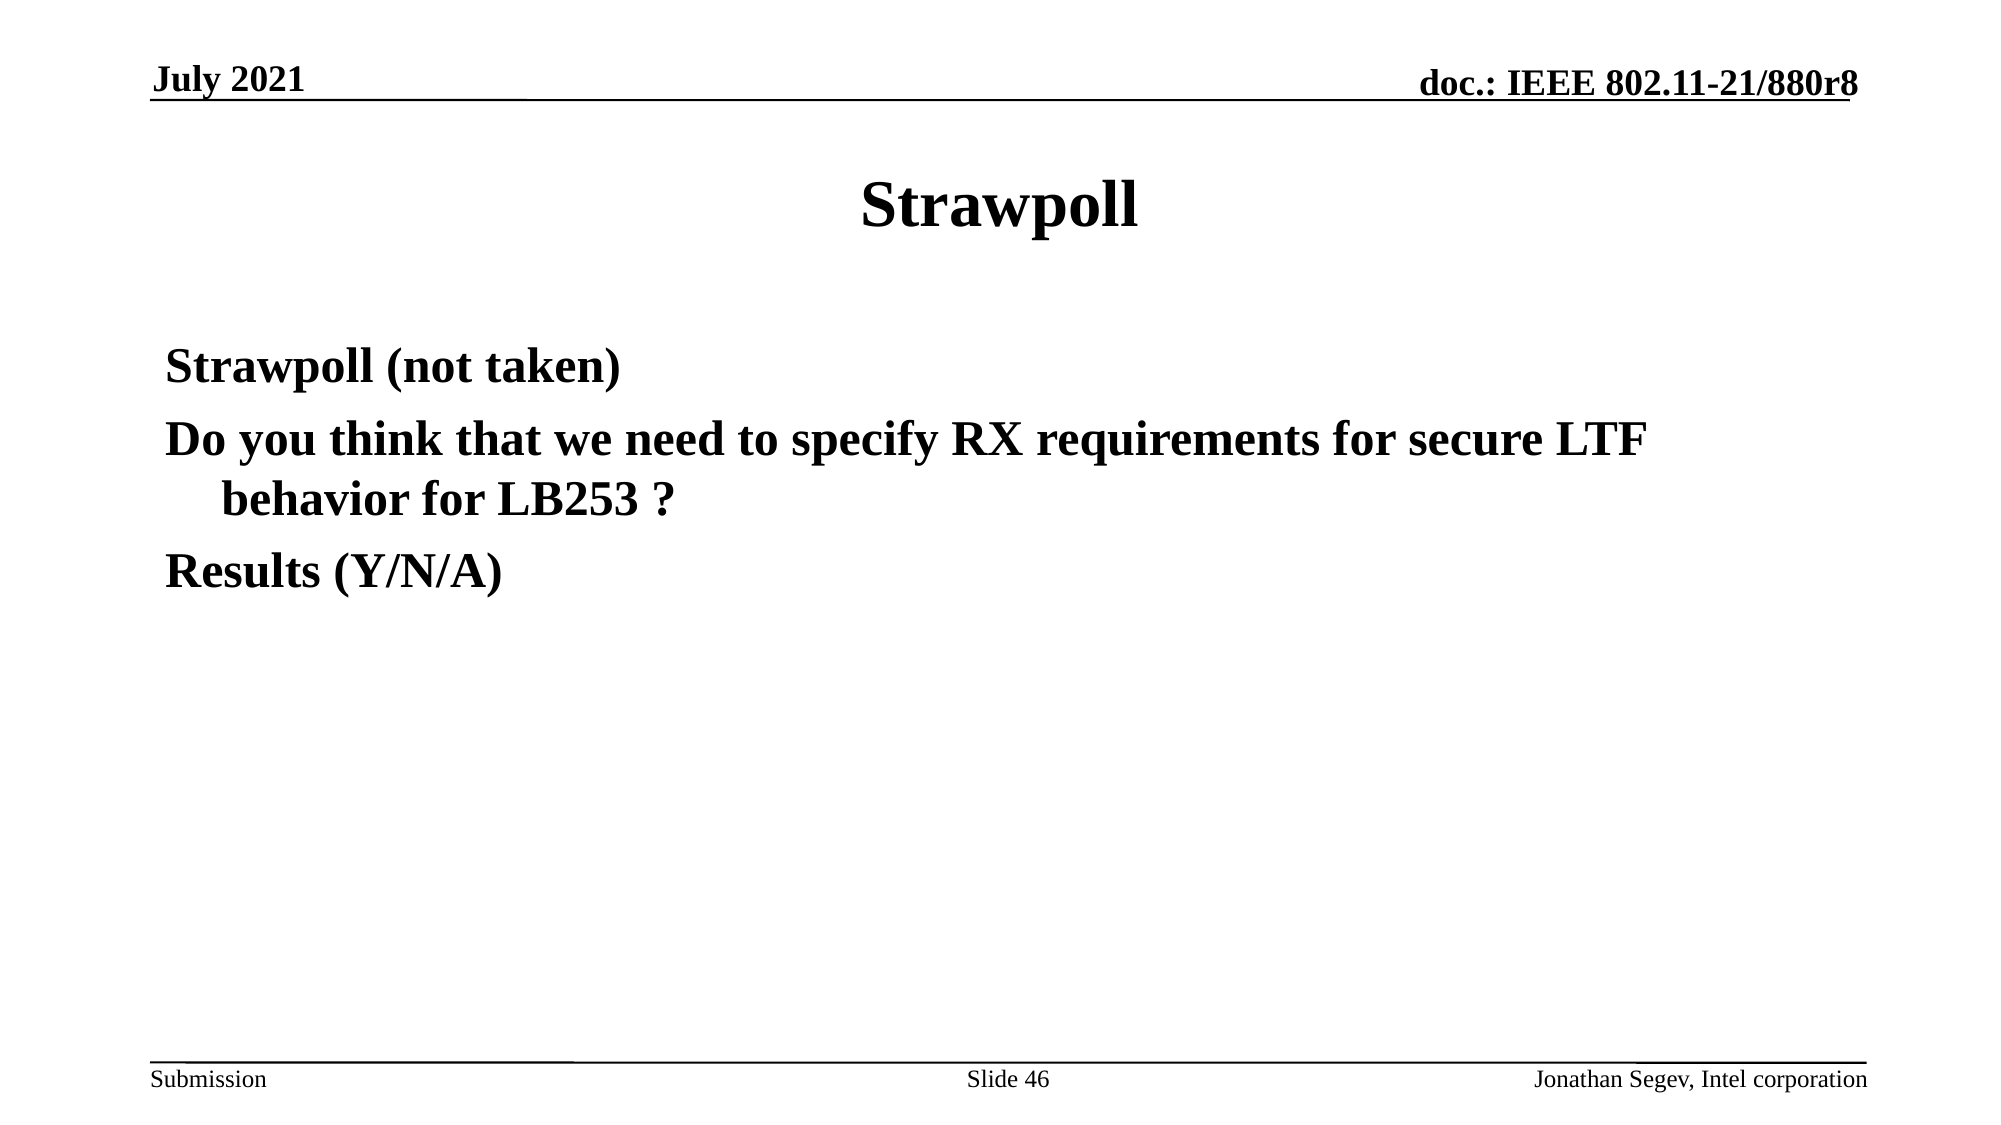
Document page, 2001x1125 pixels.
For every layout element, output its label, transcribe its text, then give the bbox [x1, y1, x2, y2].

slide_number Slide 46 [950, 1061, 1067, 1123]
footer Jonathan Segev, Intel corporation [1171, 1061, 1869, 1093]
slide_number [152, 54, 563, 100]
list Strawpoll (not taken) Do you think that we need to specify RX requirements for secure LTF behavior for LB253 ? Results (Y/N/A) [149, 324, 1850, 1000]
title Strawpoll [149, 112, 1850, 288]
